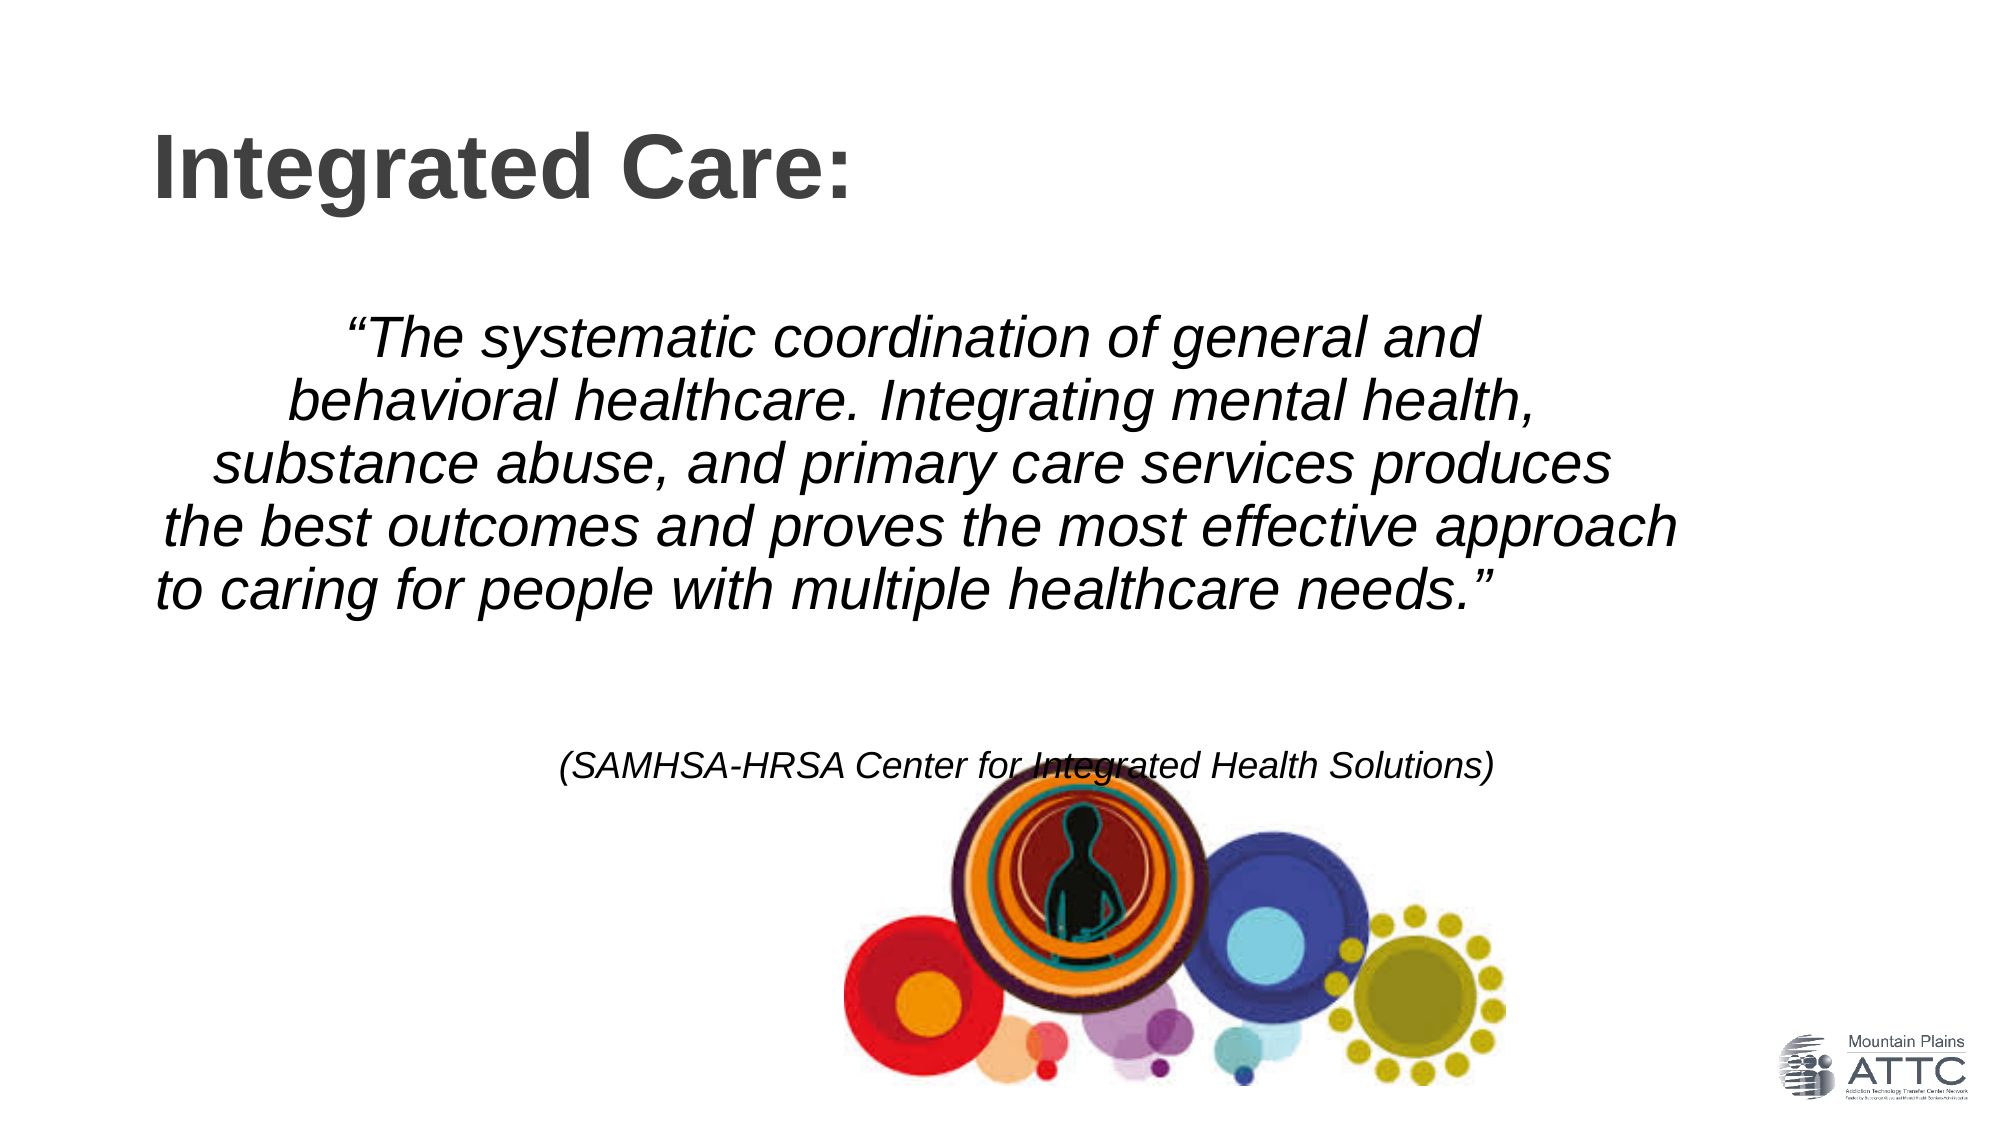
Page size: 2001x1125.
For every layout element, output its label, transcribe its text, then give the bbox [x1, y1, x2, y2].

title Integrated Care: [137, 59, 1863, 278]
list “The systematic coordination of general and behavioral healthcare. Integrating mental health, substance abuse, and primary care services produces the best outcomes and proves the most effective approach to caring for people with multiple healthcare needs.” (SAMHSA-HRSA Center for Integrated Health Solutions) [137, 299, 1707, 749]
picture [1775, 1028, 1970, 1104]
picture [844, 758, 1506, 1086]
